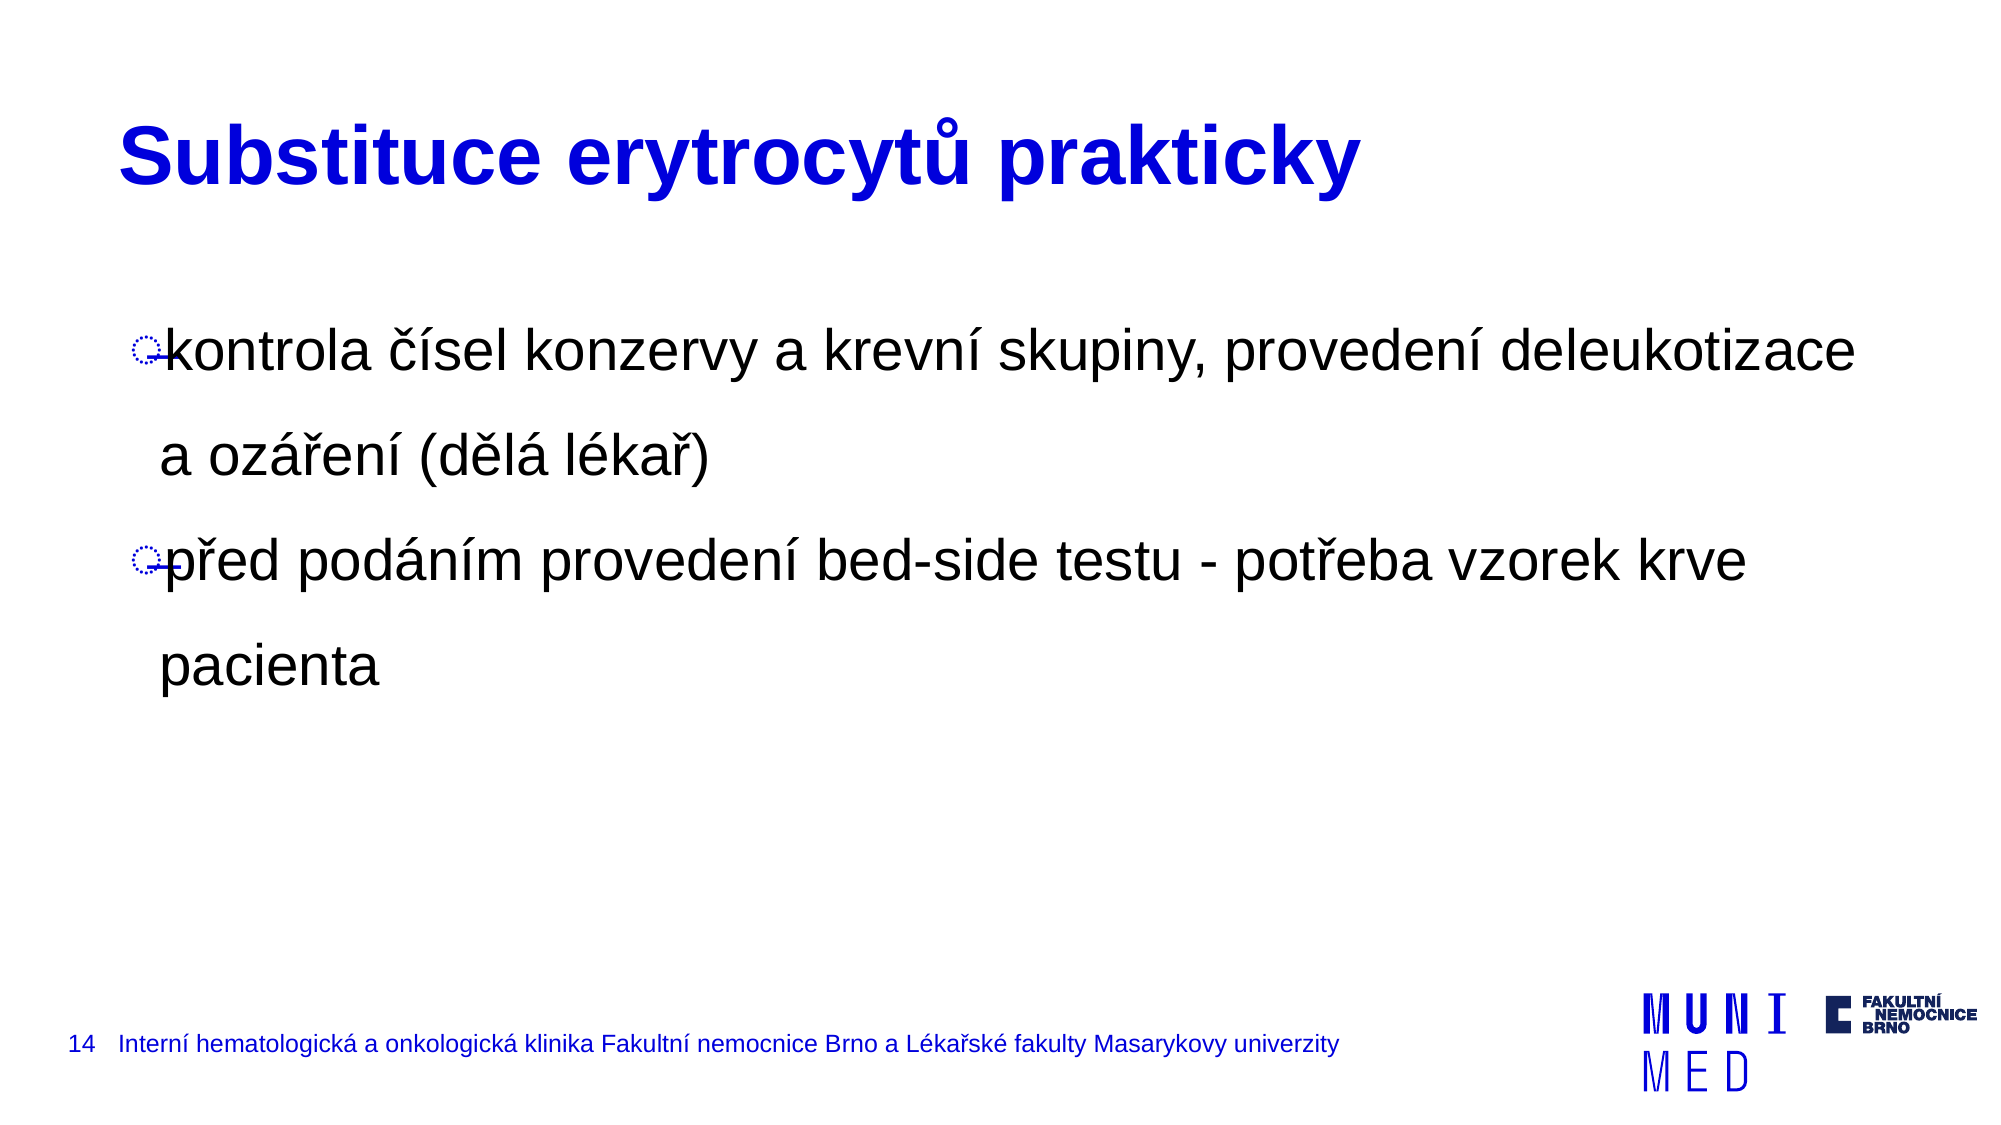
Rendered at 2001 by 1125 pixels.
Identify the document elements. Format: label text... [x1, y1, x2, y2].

slide_number 14 [67, 1021, 110, 1063]
footer Interní hematologická a onkologická klinika Fakultní nemocnice Brno a Lékařské fakulty Masarykovy univerzity [118, 1021, 1418, 1063]
title Substituce erytrocytů prakticky [118, 118, 1883, 193]
list kontrola čísel konzervy a krevní skupiny, provedení deleukotizace a ozáření (dělá lékař) před podáním provedení bed-side testu - potřeba vzorek krve pacienta [118, 277, 1883, 957]
